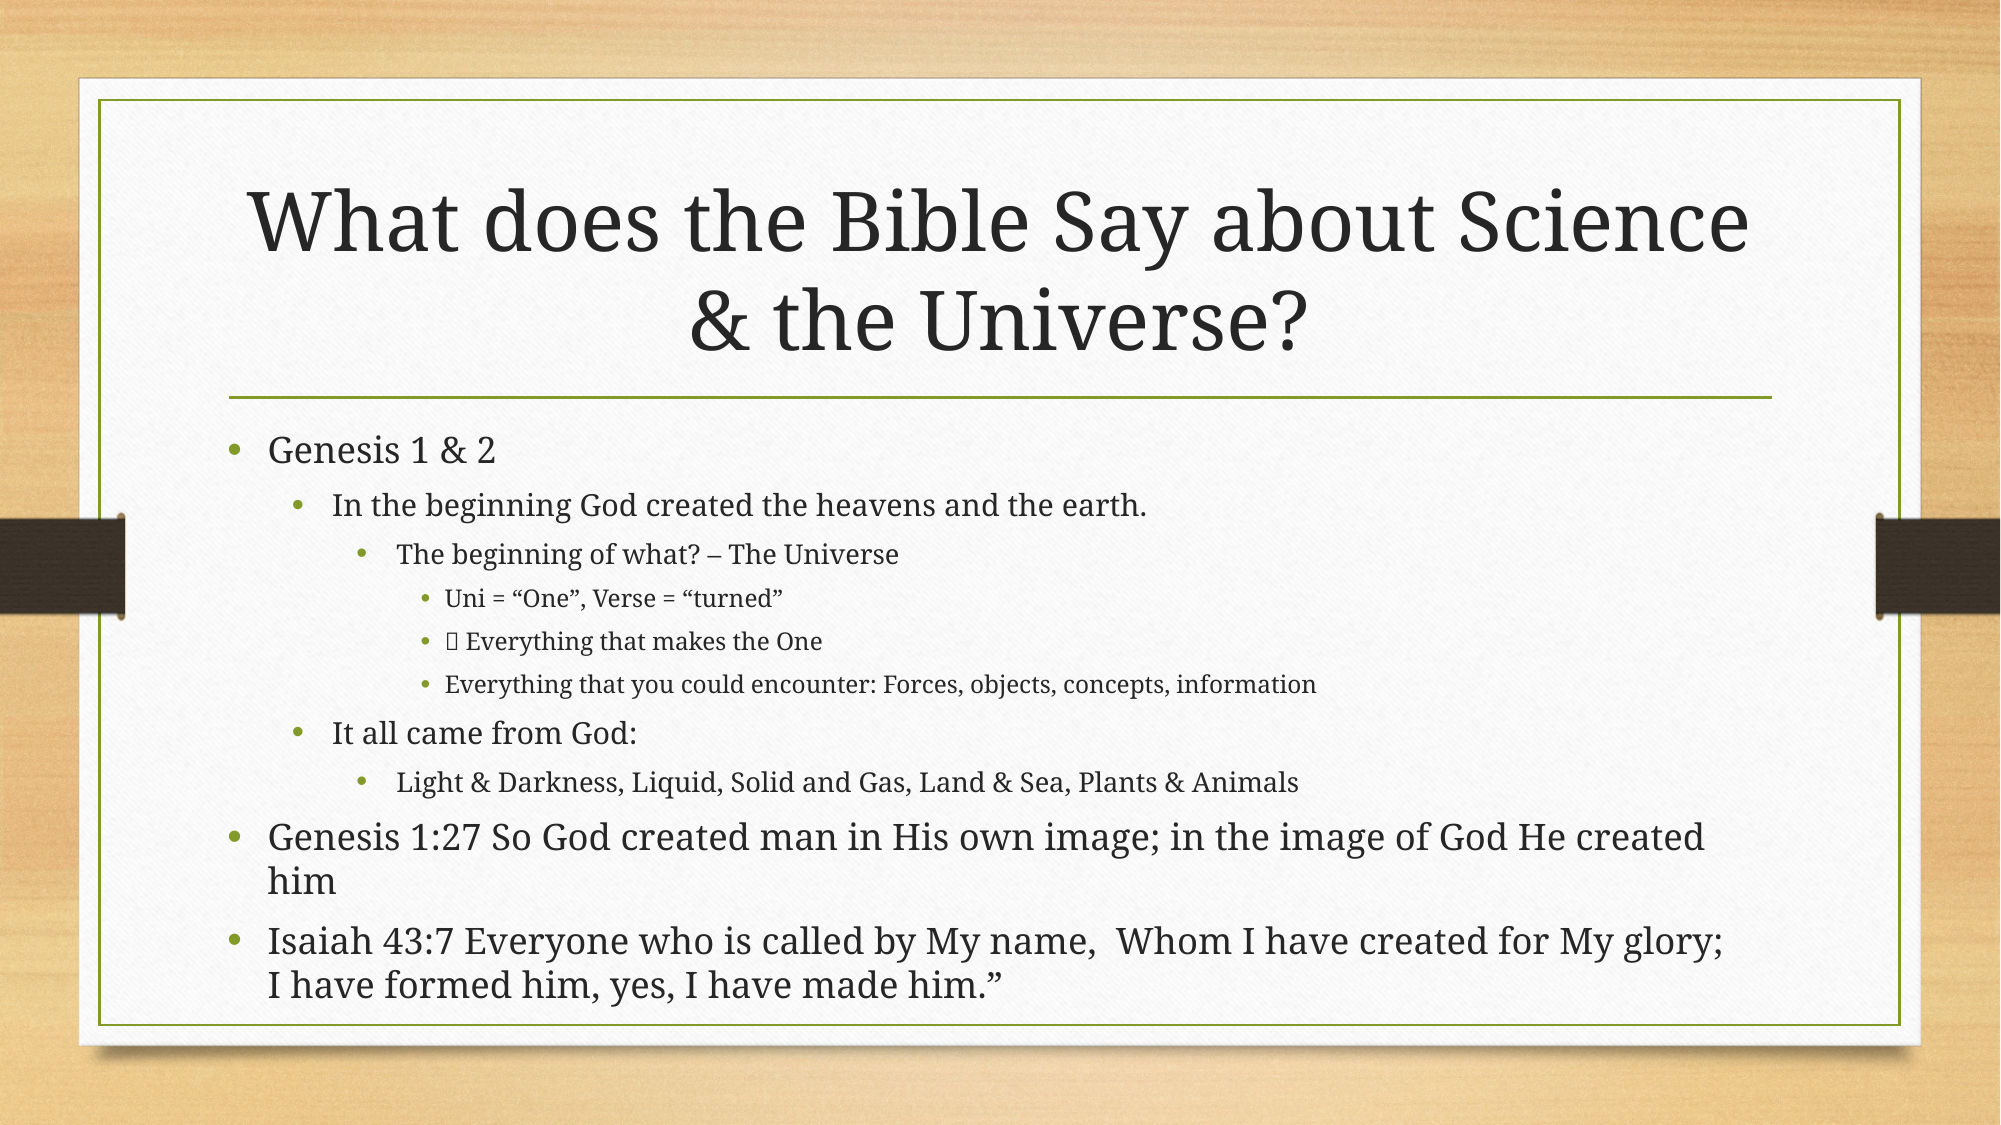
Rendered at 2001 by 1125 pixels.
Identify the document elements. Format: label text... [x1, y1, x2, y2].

list Genesis 1 & 2 In the beginning God created the heavens and the earth. The beginning of what? – The Universe Uni = “One”, Verse = “turned”  Everything that makes the One Everything that you could encounter: Forces, objects, concepts, information It all came from God: Light & Darkness, Liquid, Solid and Gas, Land & Sea, Plants & Animals Genesis 1:27 So God created man in His own image; in the image of God He created him Isaiah 43:7 Everyone who is called by My name, Whom I have created for My glory; I have formed him, yes, I have made him.” [212, 419, 1788, 1018]
picture [0, 0, 2001, 1125]
title What does the Bible Say about Science & the Universe? [212, 161, 1788, 375]
